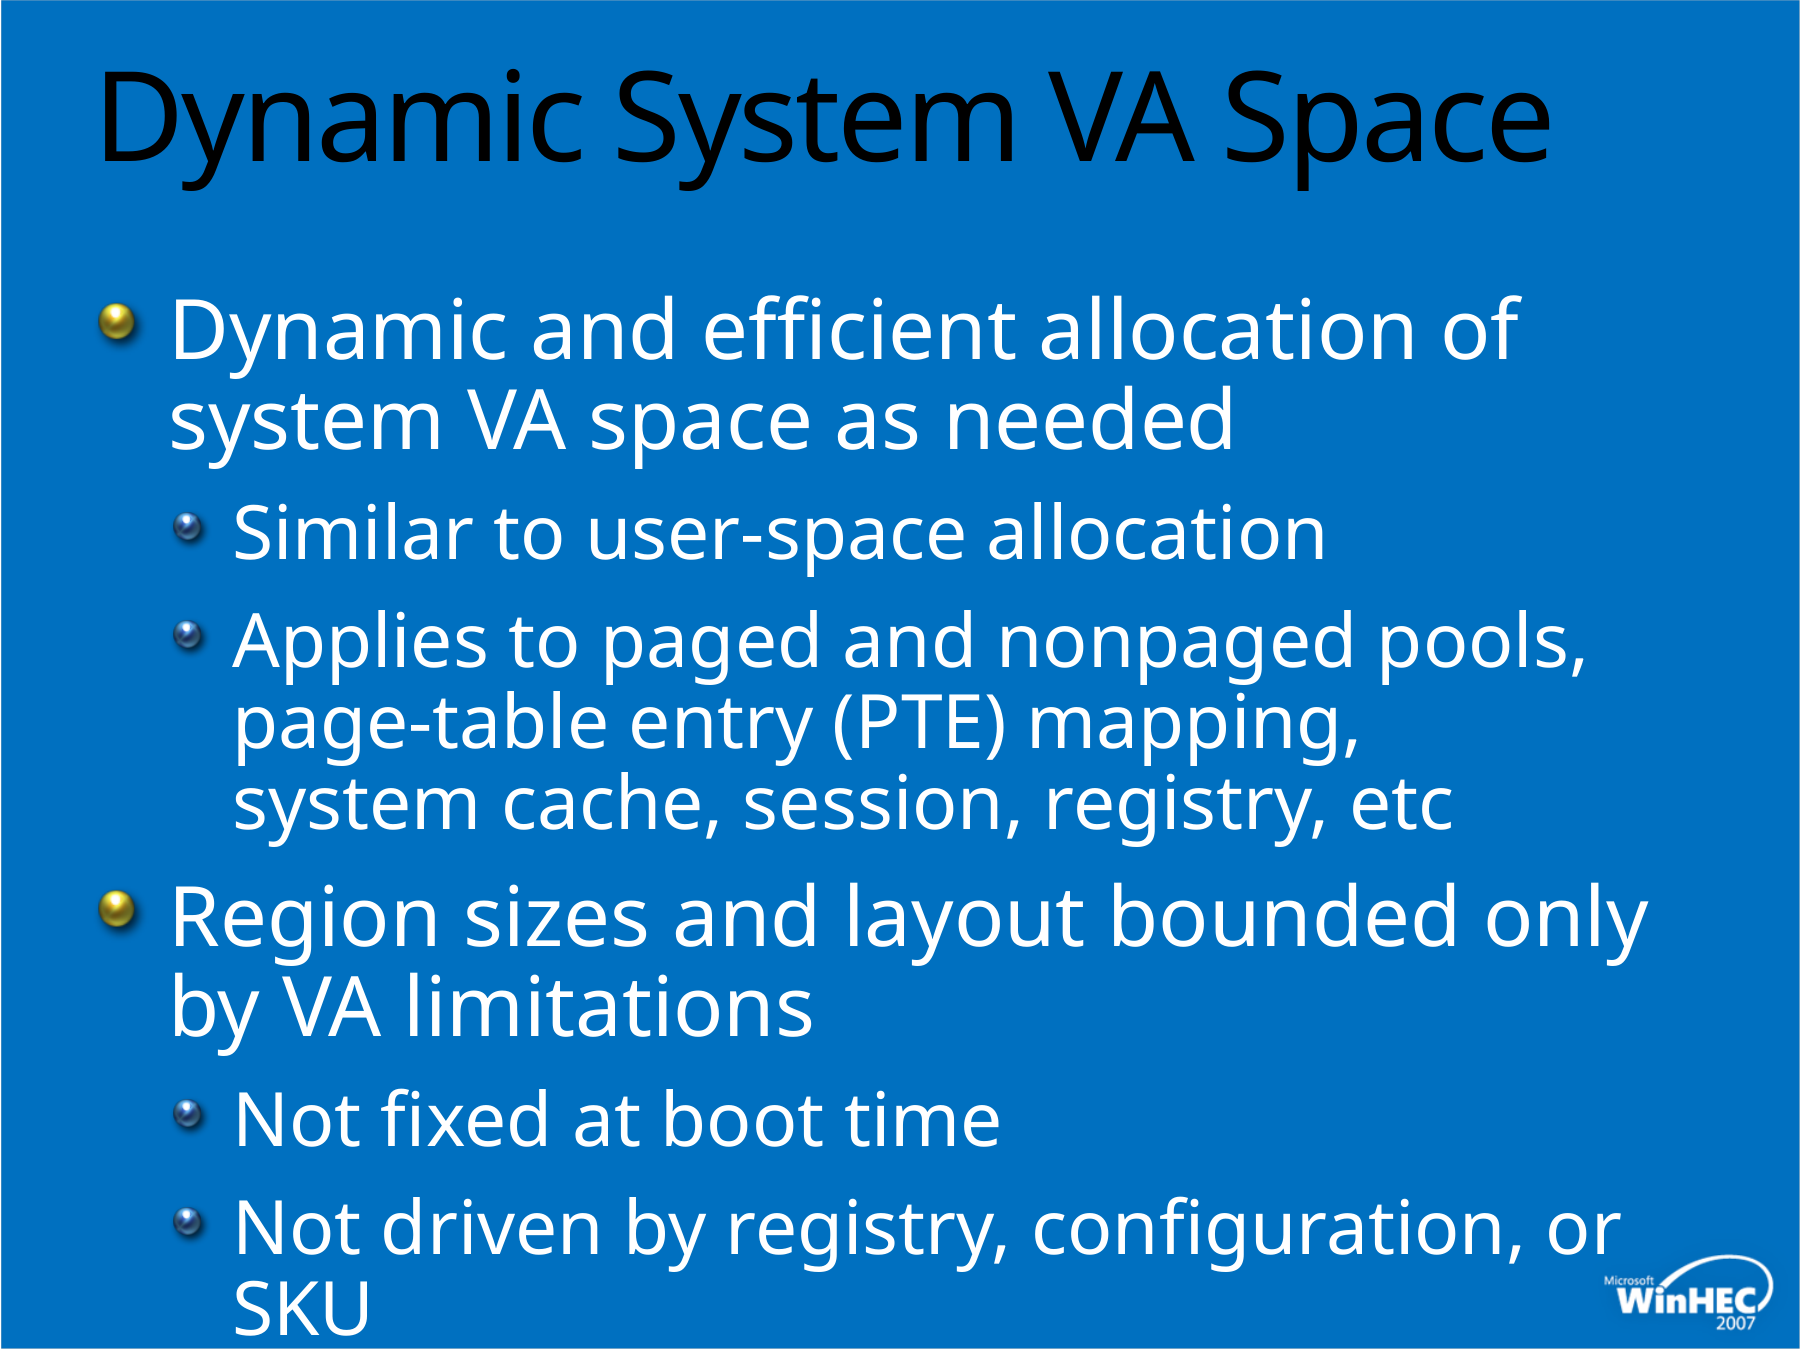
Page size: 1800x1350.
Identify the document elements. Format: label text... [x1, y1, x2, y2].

list Dynamic and efficient allocation of system VA space as needed Similar to user-space allocation Applies to paged and nonpaged pools, page-table entry (PTE) mapping, system cache, session, registry, etc Region sizes and layout bounded only by VA limitations Not fixed at boot time Not driven by registry, configuration, or SKU [75, 278, 1725, 1271]
title Dynamic System VA Space [75, 45, 1725, 182]
picture [0, 0, 1800, 1350]
